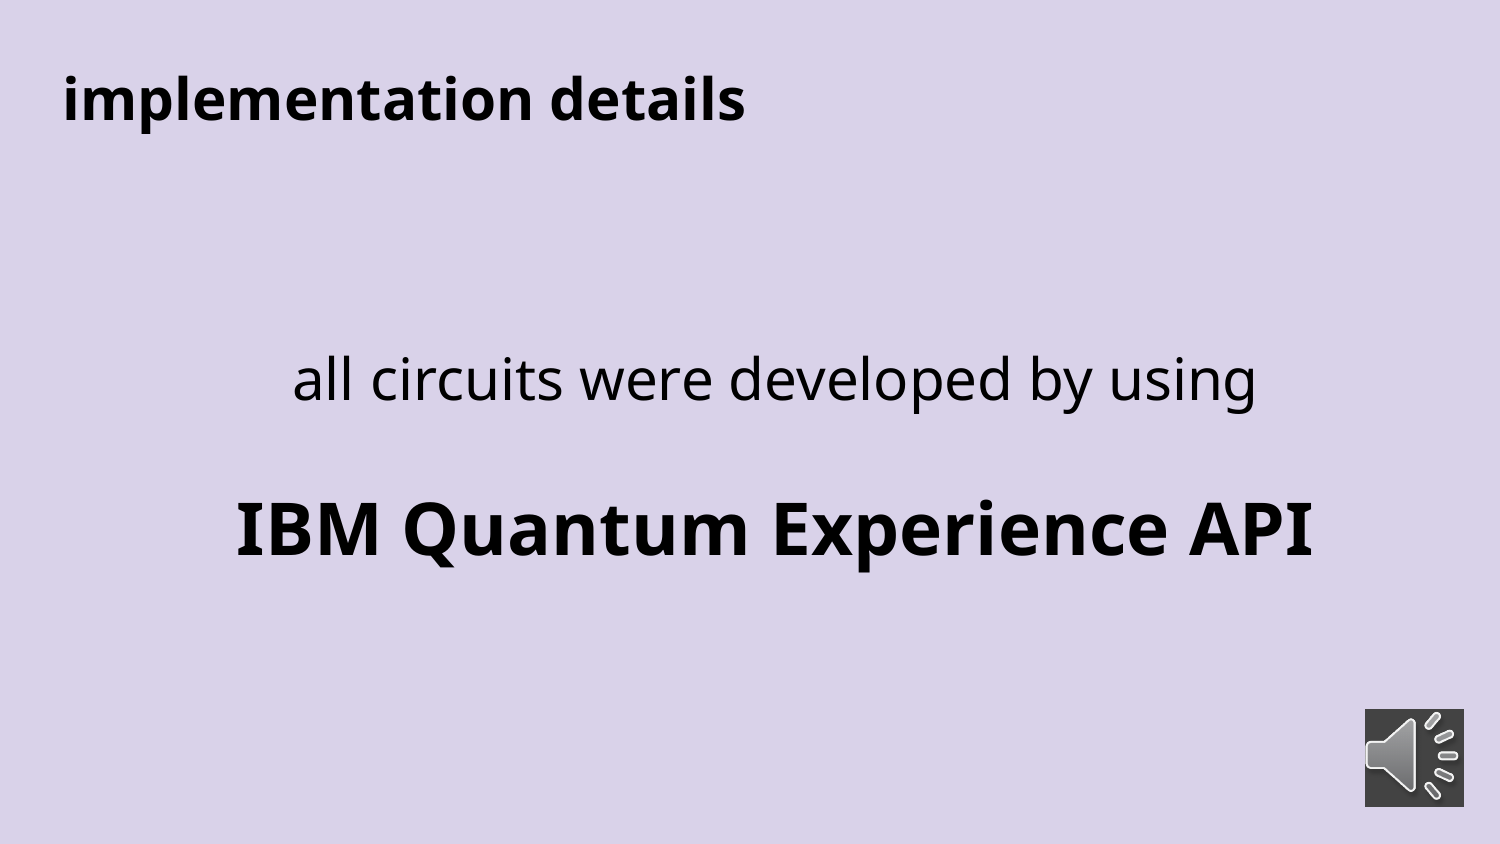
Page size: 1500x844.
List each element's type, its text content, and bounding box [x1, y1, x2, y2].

text_box all circuits were developed by using IBM Quantum Experience API [178, 327, 1373, 705]
text_box implementation details [47, 47, 1243, 181]
picture [1364, 708, 1465, 809]
